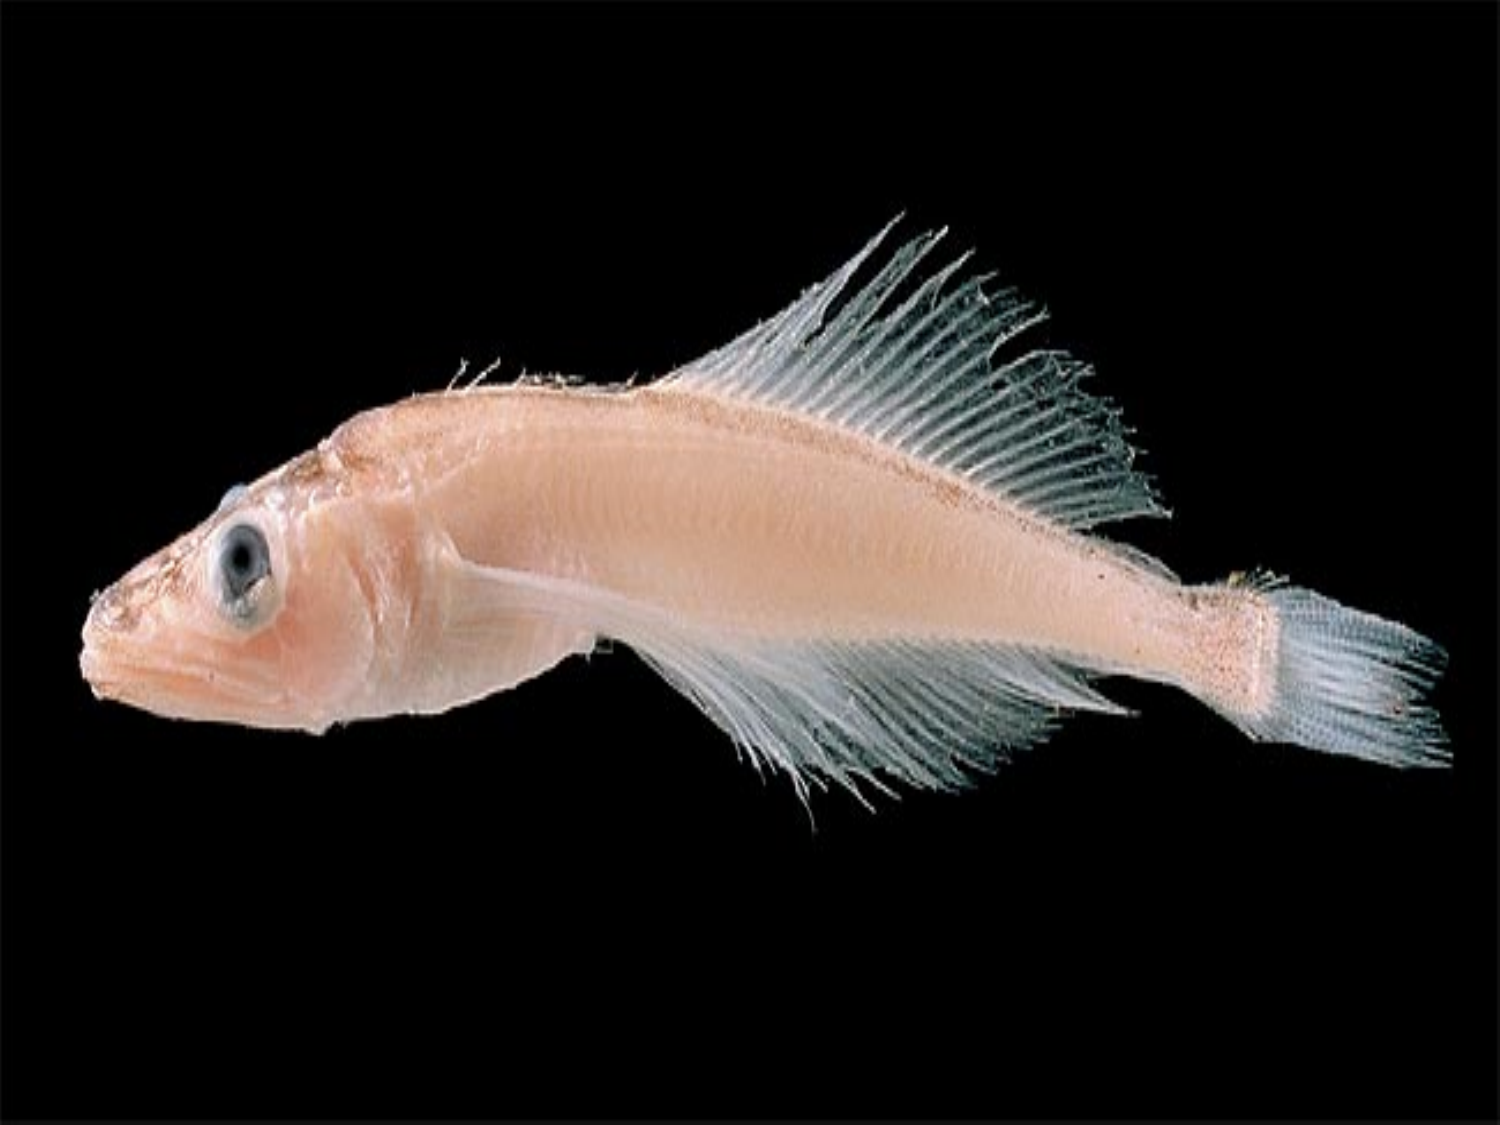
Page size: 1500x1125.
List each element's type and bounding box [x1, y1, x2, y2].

list [0, 0, 1500, 1125]
